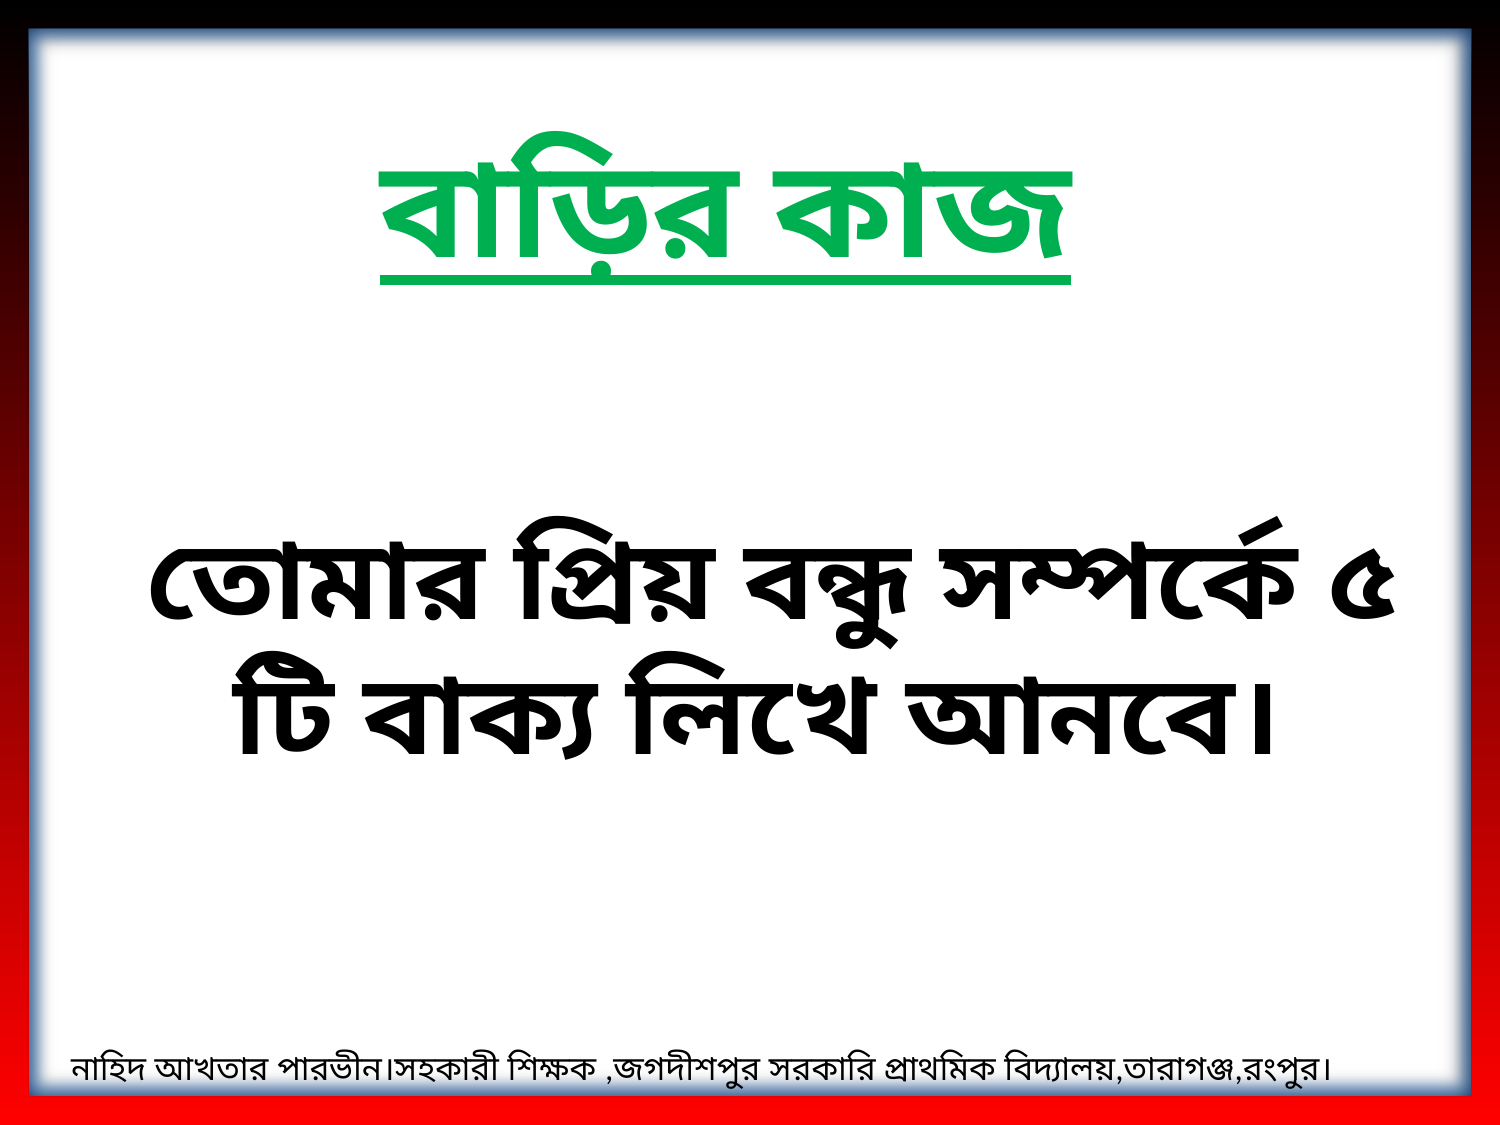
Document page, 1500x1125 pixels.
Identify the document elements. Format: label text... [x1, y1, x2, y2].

text_box বাড়ির কাজ [365, 112, 1087, 293]
text_box তোমার প্রিয় বন্ধু সম্পর্কে ৫ টি বাক্য লিখে আনবে। [76, 499, 1467, 785]
